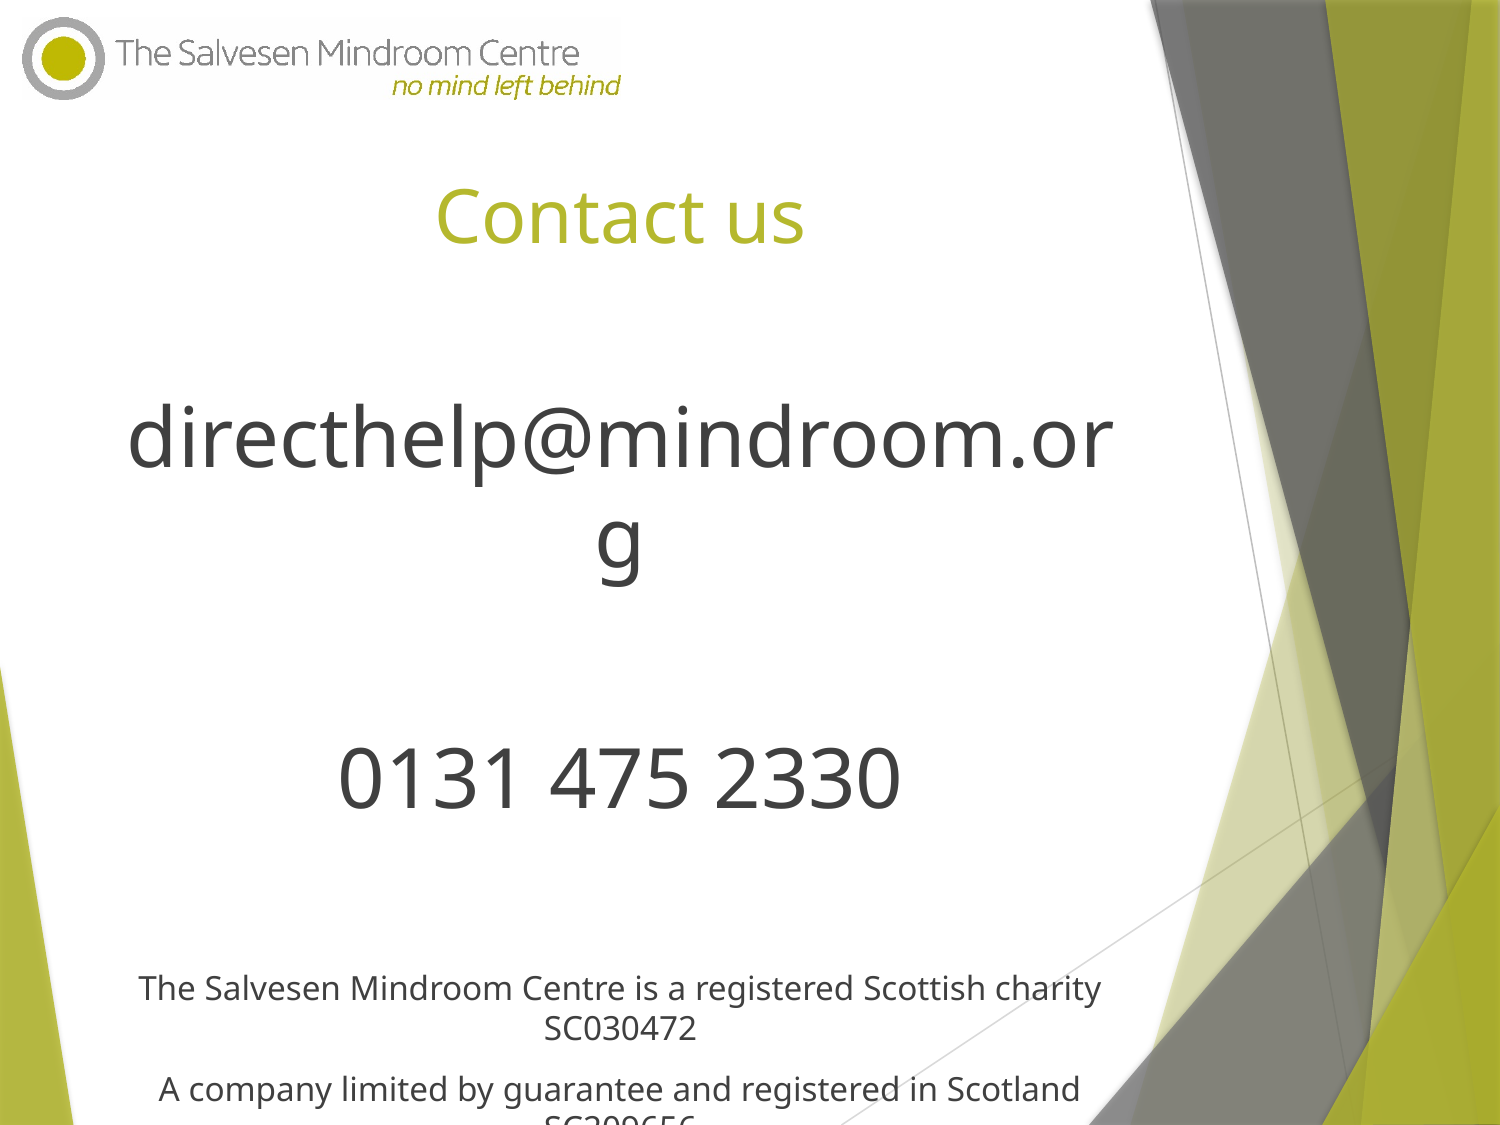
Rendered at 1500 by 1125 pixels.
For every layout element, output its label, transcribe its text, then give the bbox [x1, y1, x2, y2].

list directhelp@mindroom.org 0131 475 2330 The Salvesen Mindroom Centre is a registered Scottish charity SC030472 A company limited by guarantee and registered in Scotland SC209656 [99, 315, 1142, 1047]
title Contact us [99, 160, 1142, 315]
picture [22, 17, 621, 100]
